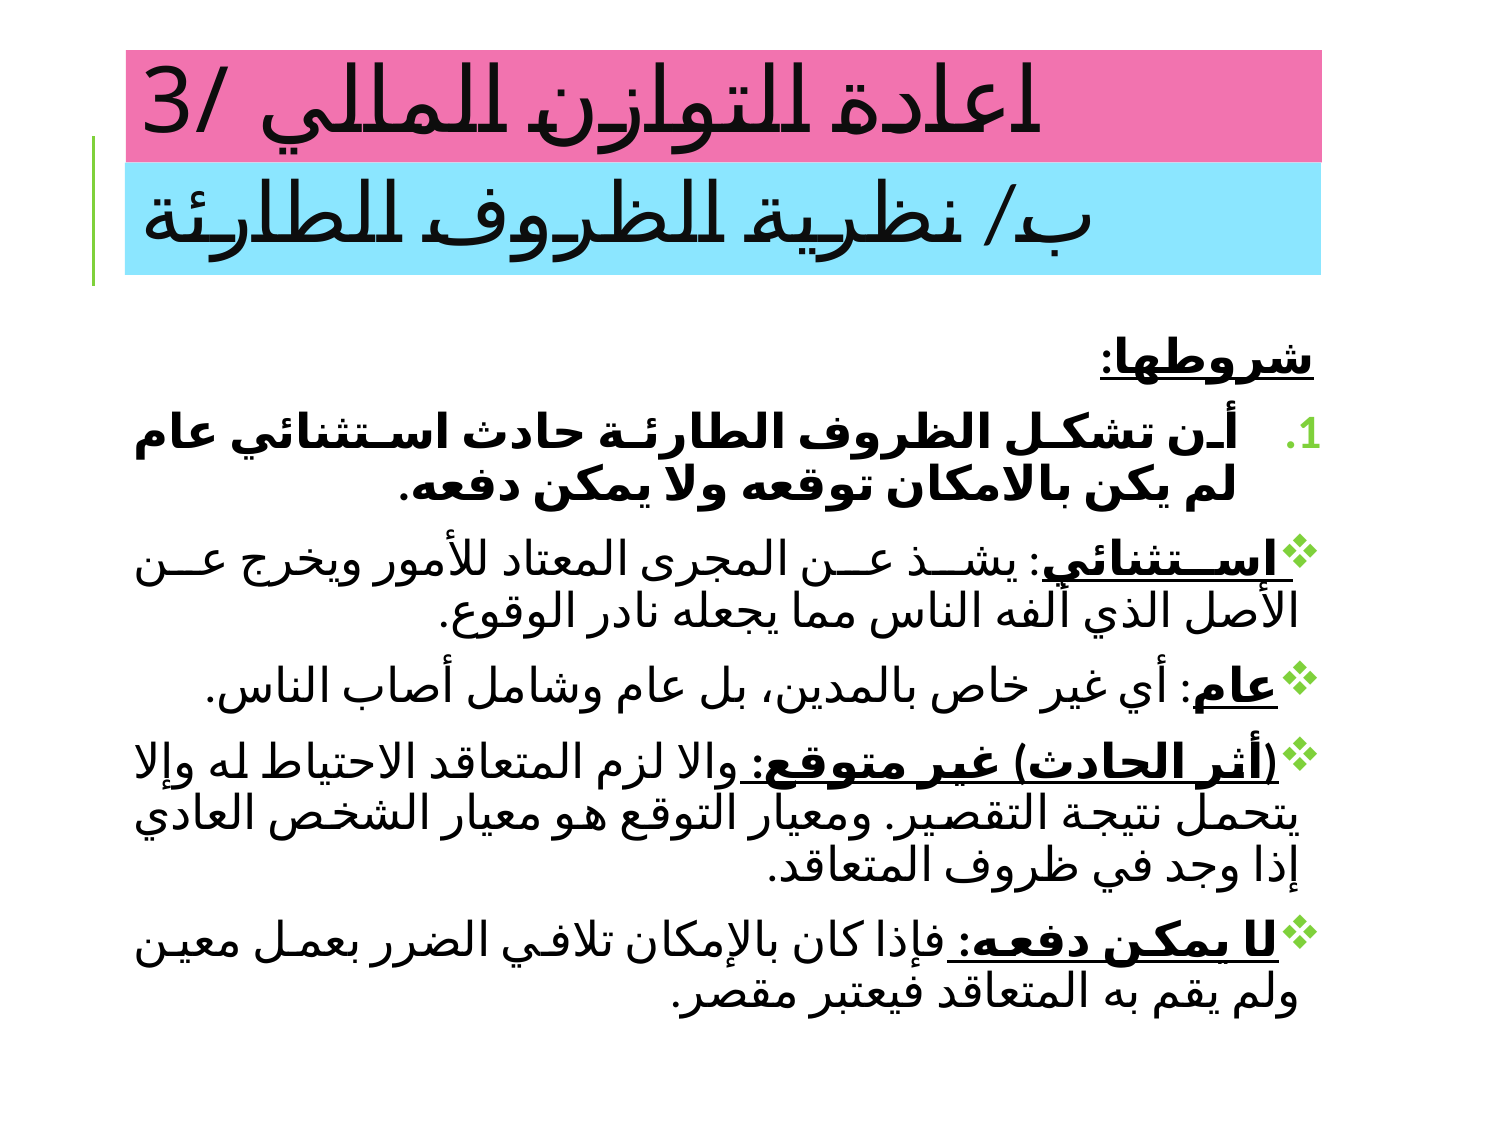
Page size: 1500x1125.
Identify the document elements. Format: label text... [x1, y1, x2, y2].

text_box 3/ اعادة التوازن المالي [125, 50, 1322, 163]
list شروطها: أن تشكل الظروف الطارئة حادث استثنائي عام لم يكن بالامكان توقعه ولا يمكن دفعه. استثنائي: يشذ عن المجرى المعتاد للأمور ويخرج عن الأصل الذي ألفه الناس مما يجعله نادر الوقوع. عام: أي غير خاص بالمدين، بل عام وشامل أصاب الناس. (أثر الحادث) غير متوقع: والا لزم المتعاقد الاحتياط له وإلا يتحمل نتيجة التقصير. ومعيار التوقع هو معيار الشخص العادي إذا وجد في ظروف المتعاقد. لا يمكن دفعه: فإذا كان بالإمكان تلافي الضرر بعمل معين ولم يقم به المتعاقد فيعتبر مقصر. [126, 324, 1322, 1035]
text_box ب/ نظرية الظروف الطارئة [124, 162, 1321, 275]
